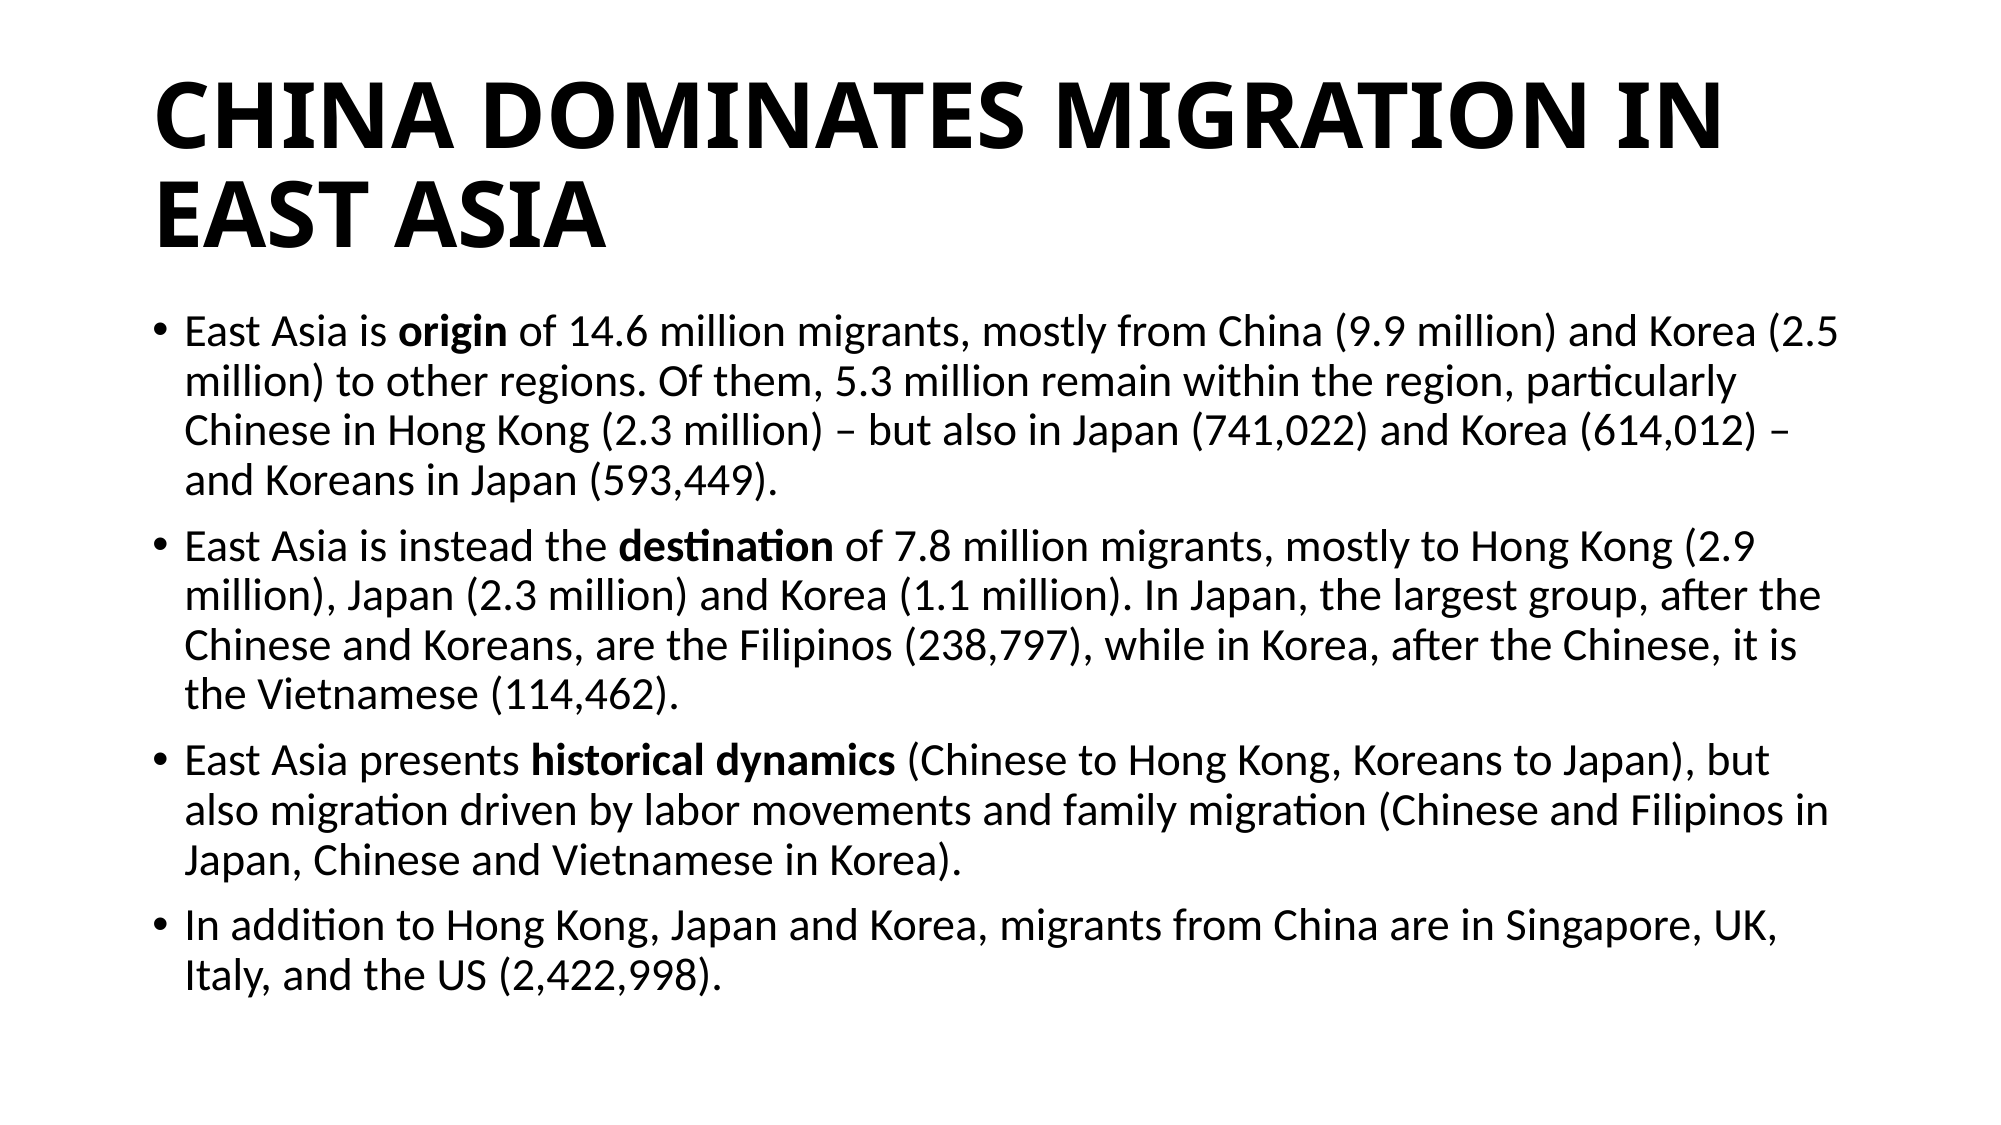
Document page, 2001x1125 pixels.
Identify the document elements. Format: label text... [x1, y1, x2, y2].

list East Asia is origin of 14.6 million migrants, mostly from China (9.9 million) and Korea (2.5 million) to other regions. Of them, 5.3 million remain within the region, particularly Chinese in Hong Kong (2.3 million) – but also in Japan (741,022) and Korea (614,012) – and Koreans in Japan (593,449). East Asia is instead the destination of 7.8 million migrants, mostly to Hong Kong (2.9 million), Japan (2.3 million) and Korea (1.1 million). In Japan, the largest group, after the Chinese and Koreans, are the Filipinos (238,797), while in Korea, after the Chinese, it is the Vietnamese (114,462). East Asia presents historical dynamics (Chinese to Hong Kong, Koreans to Japan), but also migration driven by labor movements and family migration (Chinese and Filipinos in Japan, Chinese and Vietnamese in Korea). In addition to Hong Kong, Japan and Korea, migrants from China are in Singapore, UK, Italy, and the US (2,422,998). [137, 299, 1863, 1014]
title China dominates migration in East Asia [137, 59, 1863, 278]
